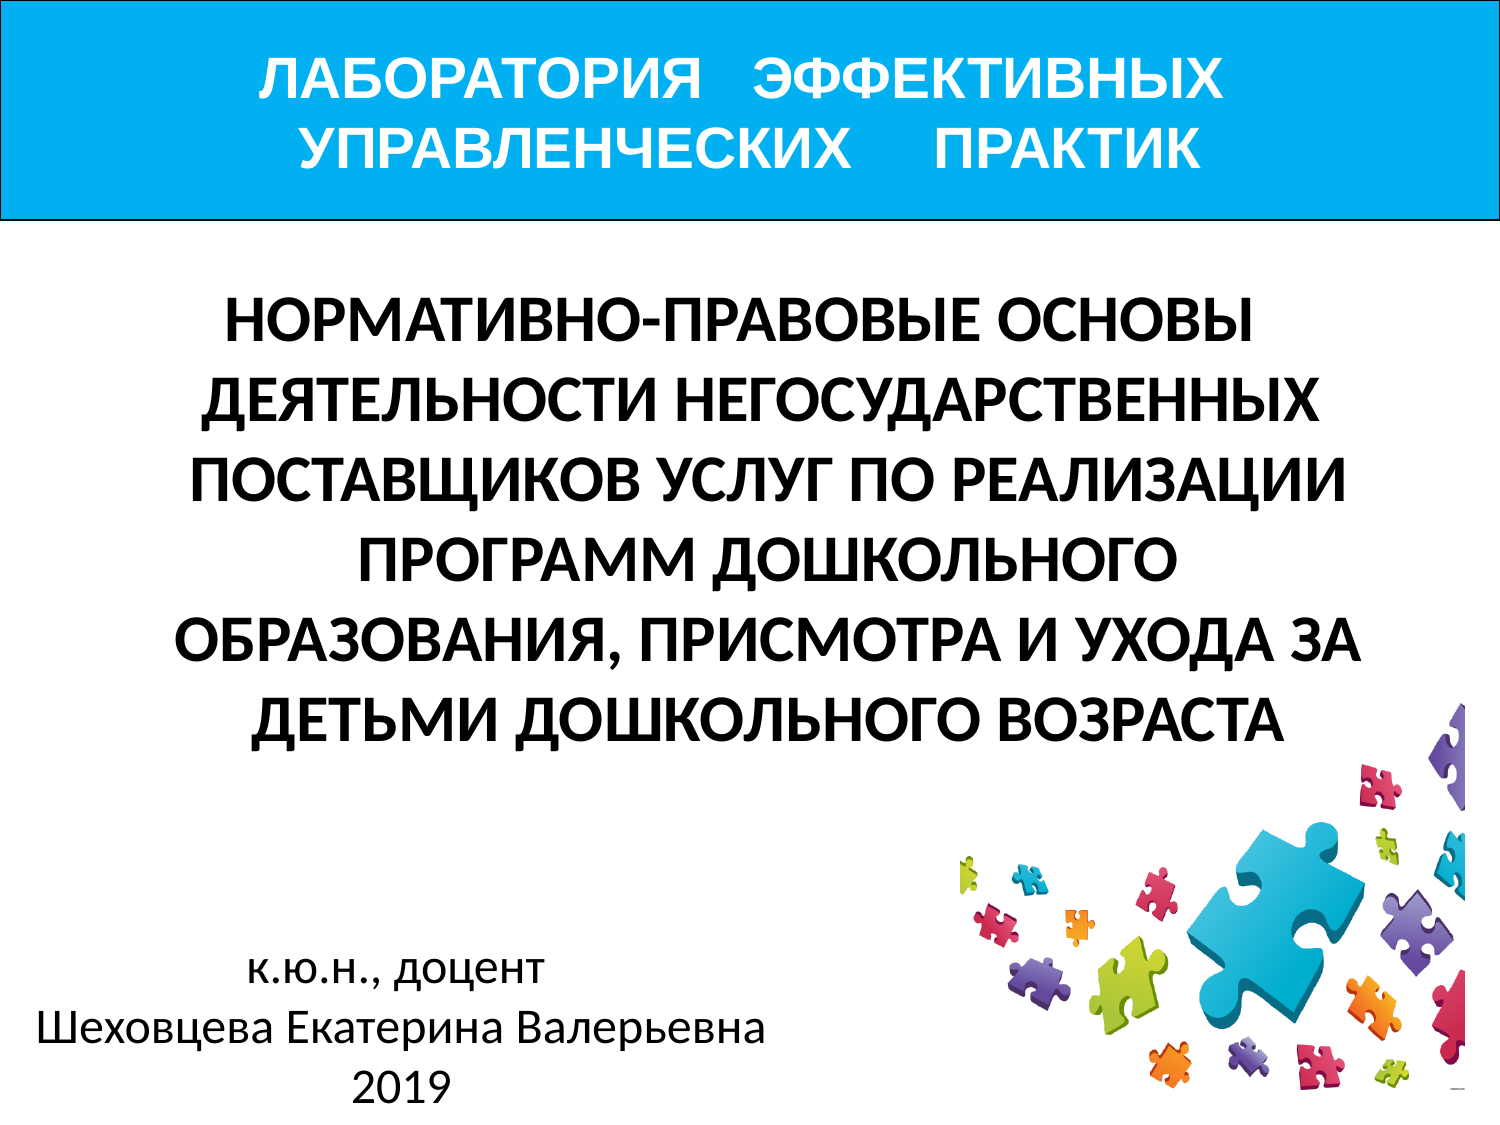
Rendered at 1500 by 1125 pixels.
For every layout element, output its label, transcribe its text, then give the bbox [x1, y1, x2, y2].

picture [960, 702, 1466, 1090]
text_box ЛАБОРАТОРИЯ ЭФФЕКТИВНЫХ УПРАВЛЕНЧЕСКИХ ПРАКТИК [0, 0, 1500, 220]
text_box к.ю.н., доцент Шеховцева Екатерина Валерьевна 2019 [0, 925, 803, 1125]
list НОРМАТИВНО-ПРАВОВЫЕ основы деятельности негосударственных поставщиков услуг по реализации программ дошкольного образования, присмотра и ухода за детьми дошкольного возраста [81, 266, 1400, 788]
